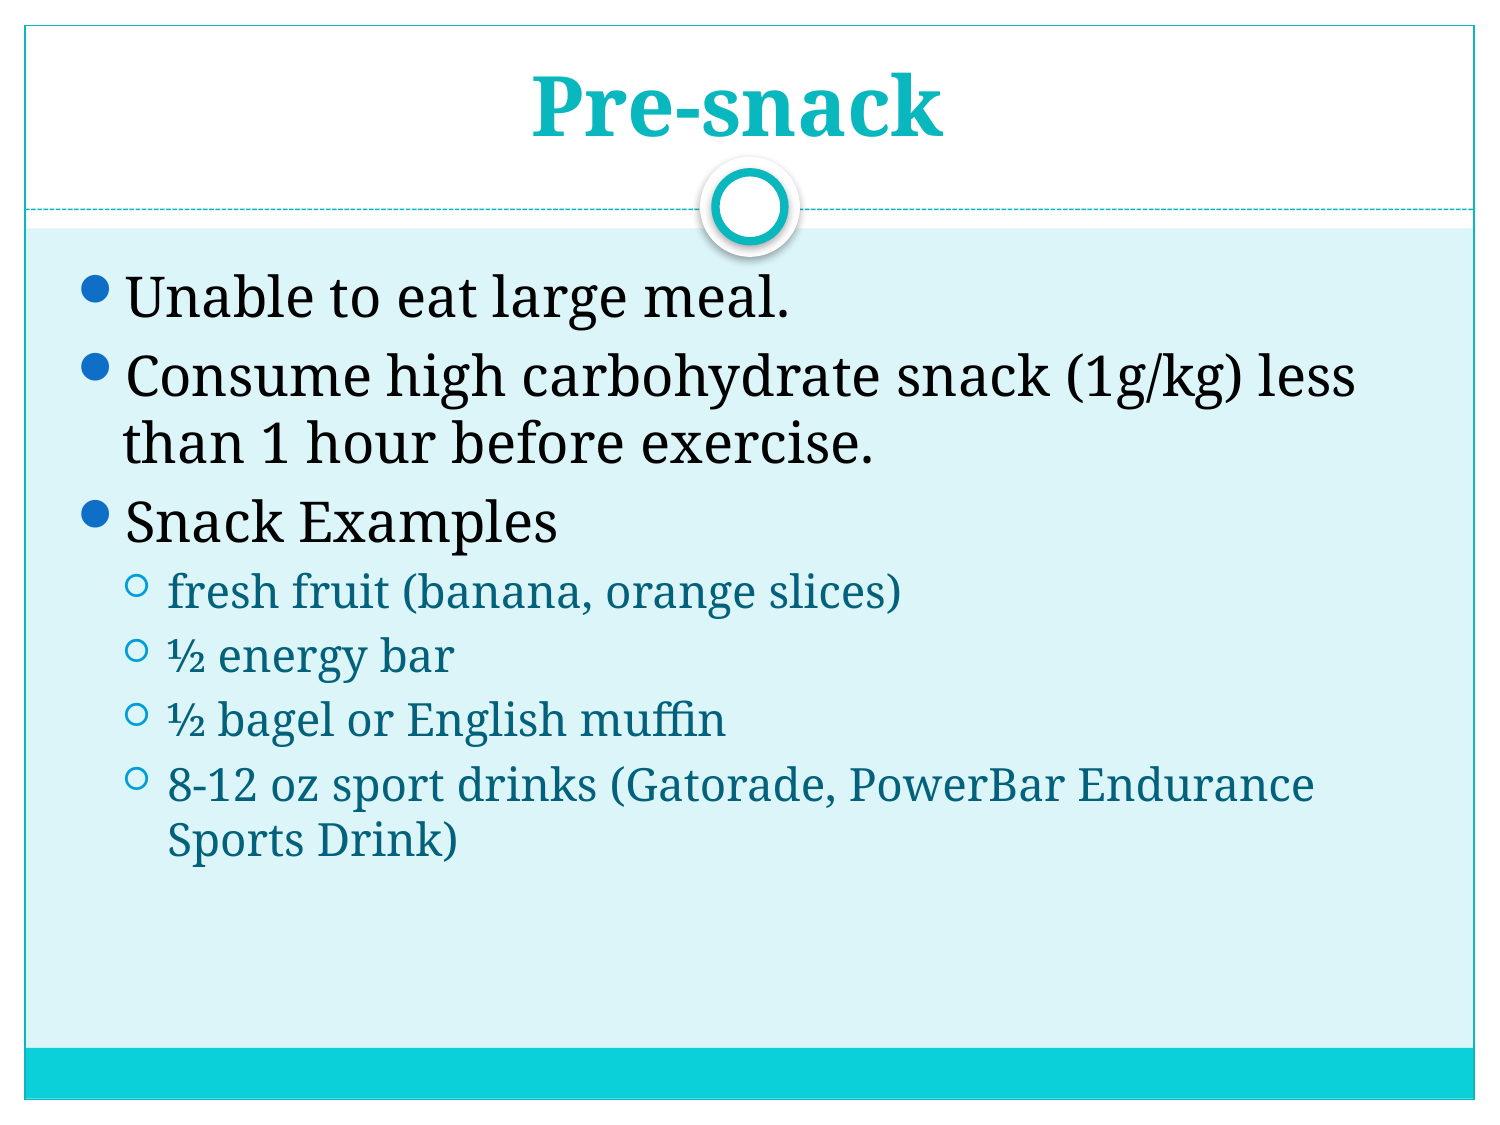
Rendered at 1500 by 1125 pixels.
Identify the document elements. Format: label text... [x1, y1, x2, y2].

title Pre-snack [49, 37, 1450, 162]
list Unable to eat large meal. Consume high carbohydrate snack (1g/kg) less than 1 hour before exercise. Snack Examples fresh fruit (banana, orange slices) ½ energy bar ½ bagel or English muffin 8-12 oz sport drinks (Gatorade, PowerBar Endurance Sports Drink) [62, 174, 1458, 925]
